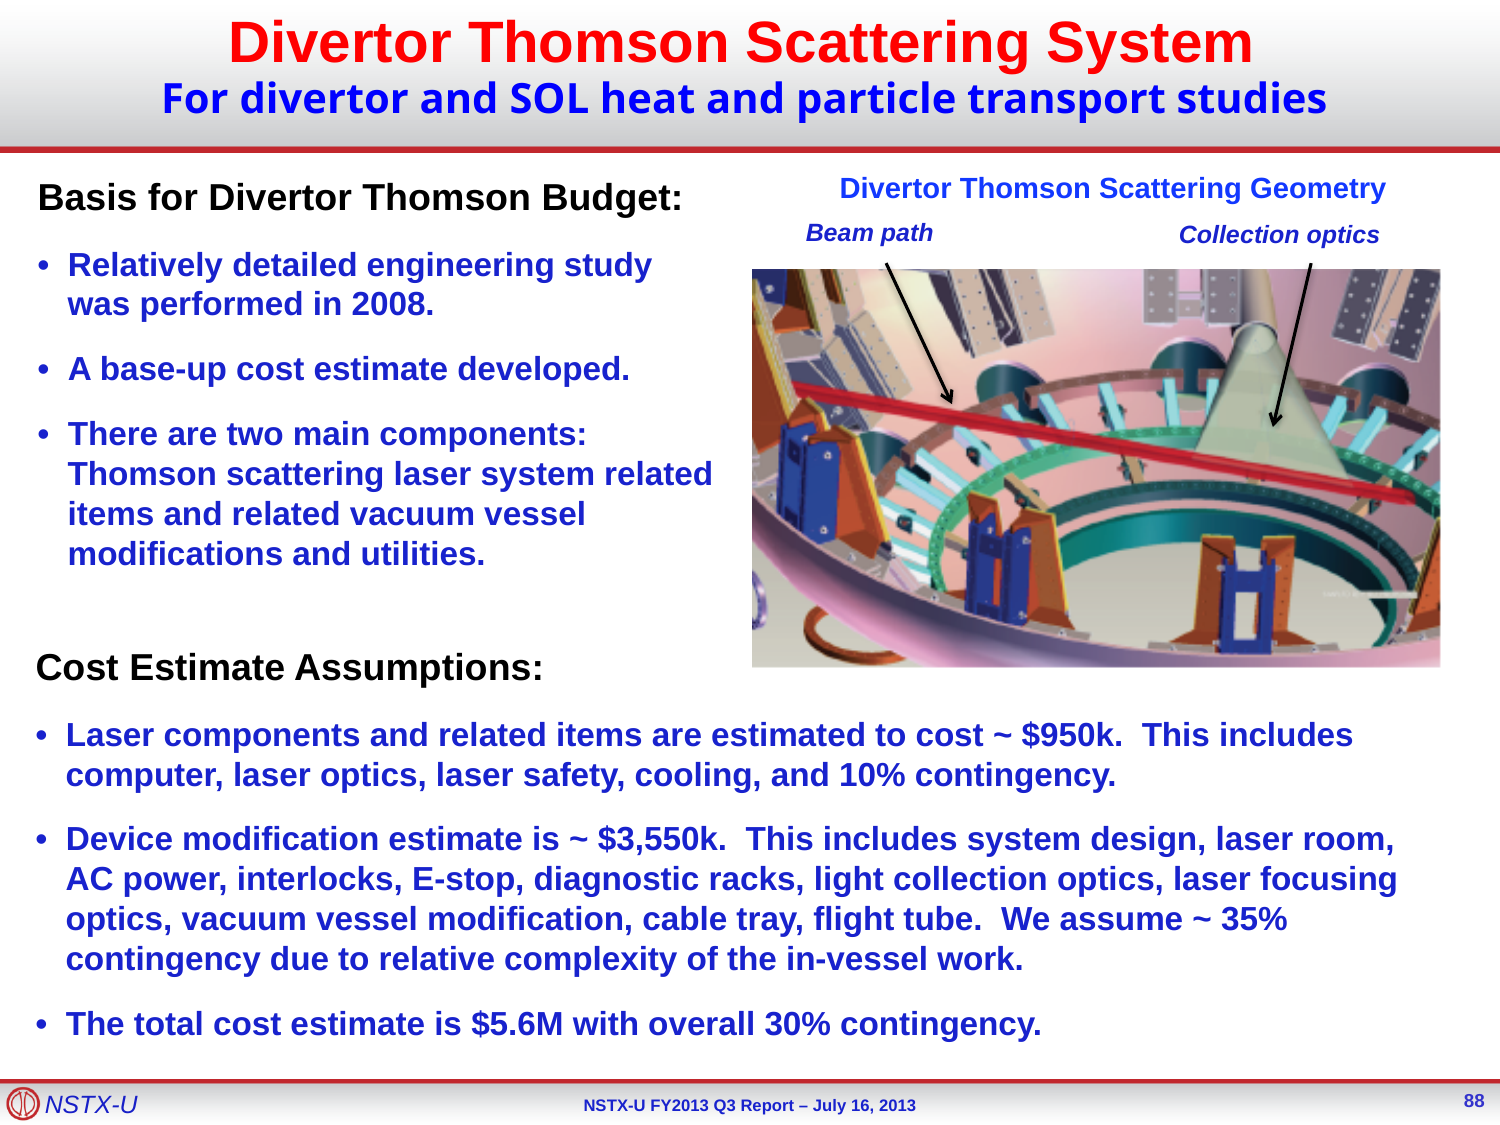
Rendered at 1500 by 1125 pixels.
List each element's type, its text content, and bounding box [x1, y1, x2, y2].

picture [0, 1079, 1500, 1125]
slide_number 88 [1374, 1087, 1500, 1113]
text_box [752, 208, 1447, 670]
text_box Basis for Divertor Thomson Budget: • Relatively detailed engineering study was performed in 2008. • A base-up cost estimate developed. • There are two main components: Thomson scattering laser system related items and related vacuum vessel modifications and utilities. [22, 165, 740, 580]
text_box Divertor Thomson Scattering Geometry [824, 162, 1402, 207]
text_box Divertor Thomson Scattering System For divertor and SOL heat and particle transport studies [0, 1, 1500, 148]
text_box Cost Estimate Assumptions: • Laser components and related items are estimated to cost ~ $950k. This includes computer, laser optics, laser safety, cooling, and 10% contingency. • Device modification estimate is ~ $3,550k. This includes system design, laser room, AC power, interlocks, E-stop, diagnostic racks, light collection optics, laser focusing optics, vacuum vessel modification, cable tray, flight tube. We assume ~ 35% contingency due to relative complexity of the in-vessel work. • The total cost estimate is $5.6M with overall 30% contingency. [20, 635, 1448, 1050]
